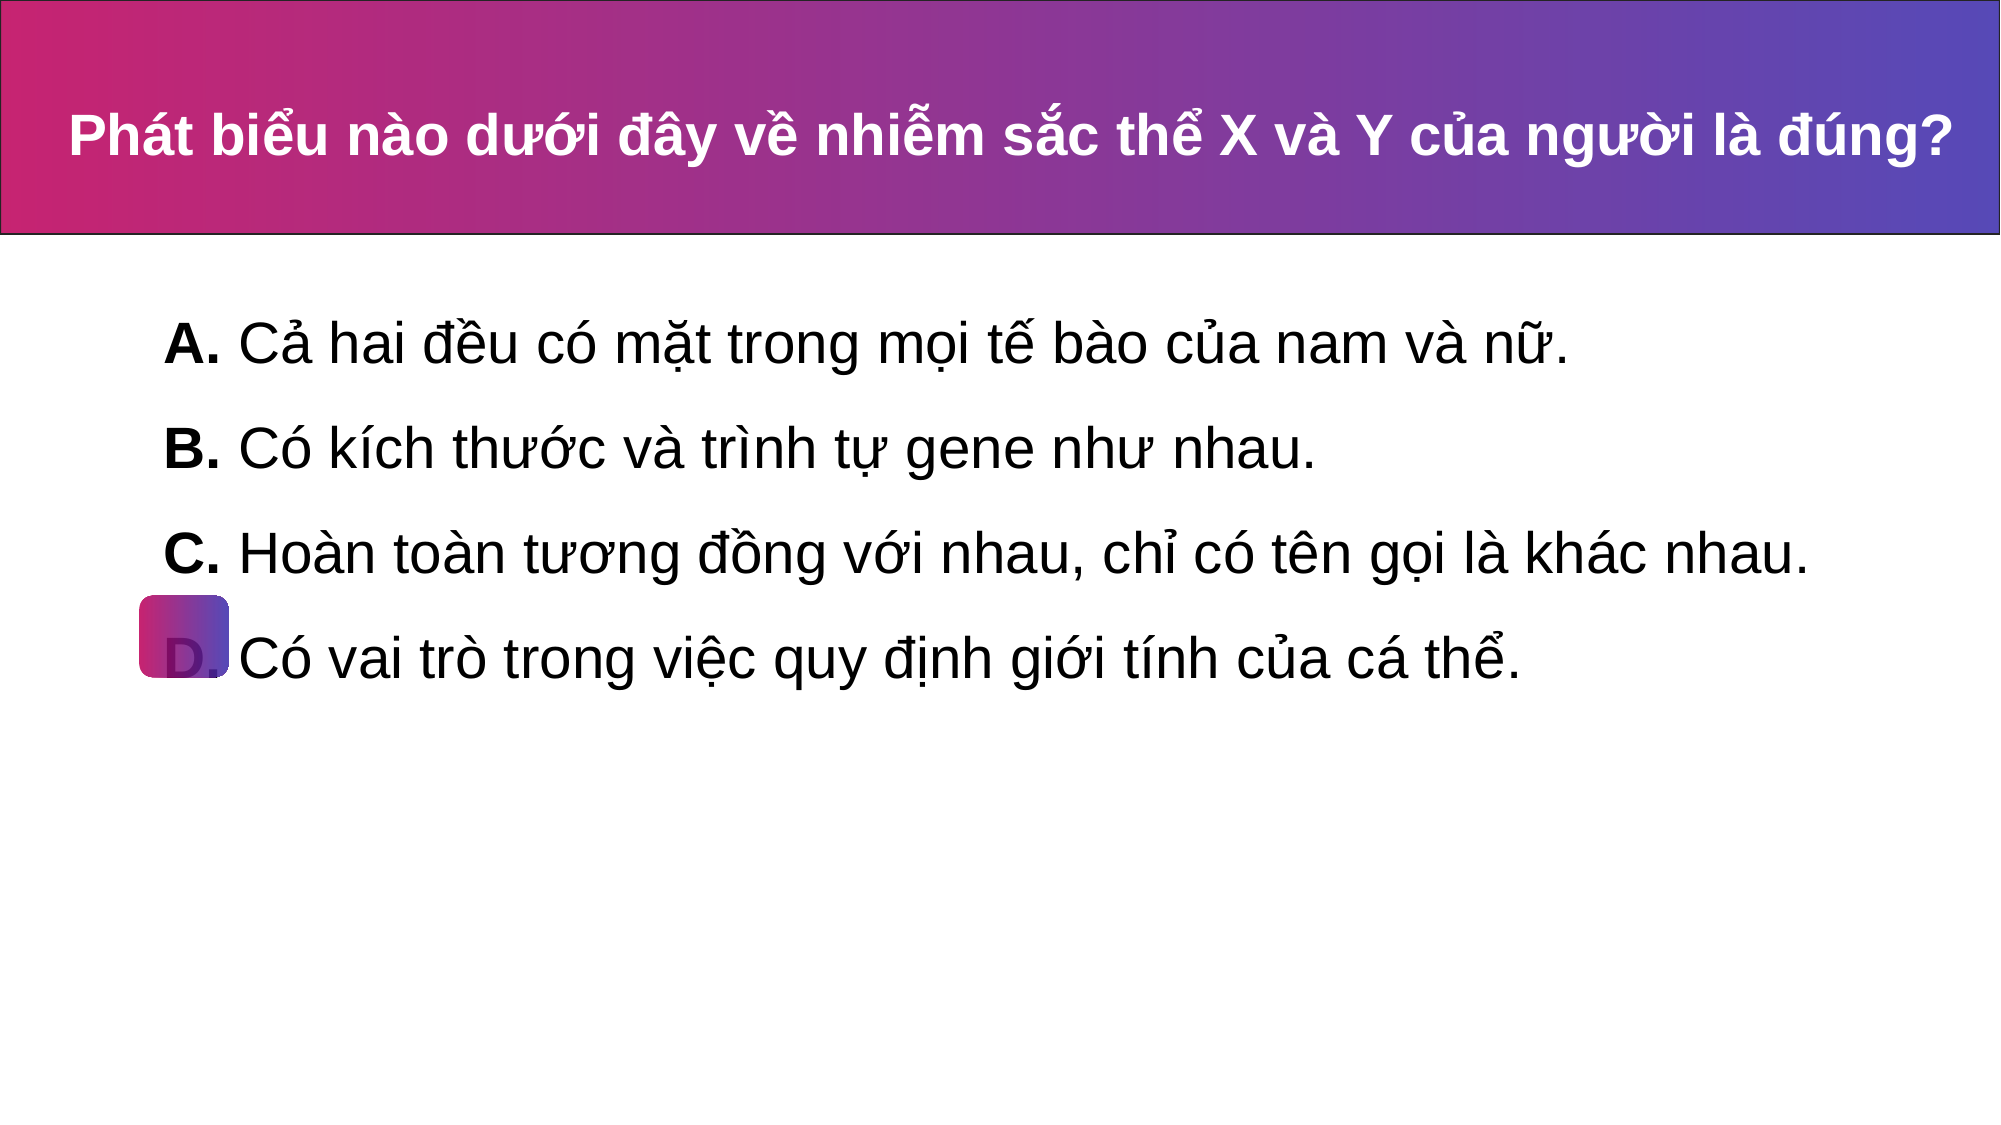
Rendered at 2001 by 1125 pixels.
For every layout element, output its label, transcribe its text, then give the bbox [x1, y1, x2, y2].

text_box [138, 594, 230, 679]
text_box A. Cả hai đều có mặt trong mọi tế bào của nam và nữ. B. Có kích thước và trình tự gene như nhau. C. Hoàn toàn tương đồng với nhau, chỉ có tên gọi là khác nhau. D. Có vai trò trong việc quy định giới tính của cá thể. [148, 262, 1930, 698]
text_box [0, 0, 2000, 235]
text_box Phát biểu nào dưới đây về nhiễm sắc thể X và Y của người là đúng? [53, 68, 2000, 175]
